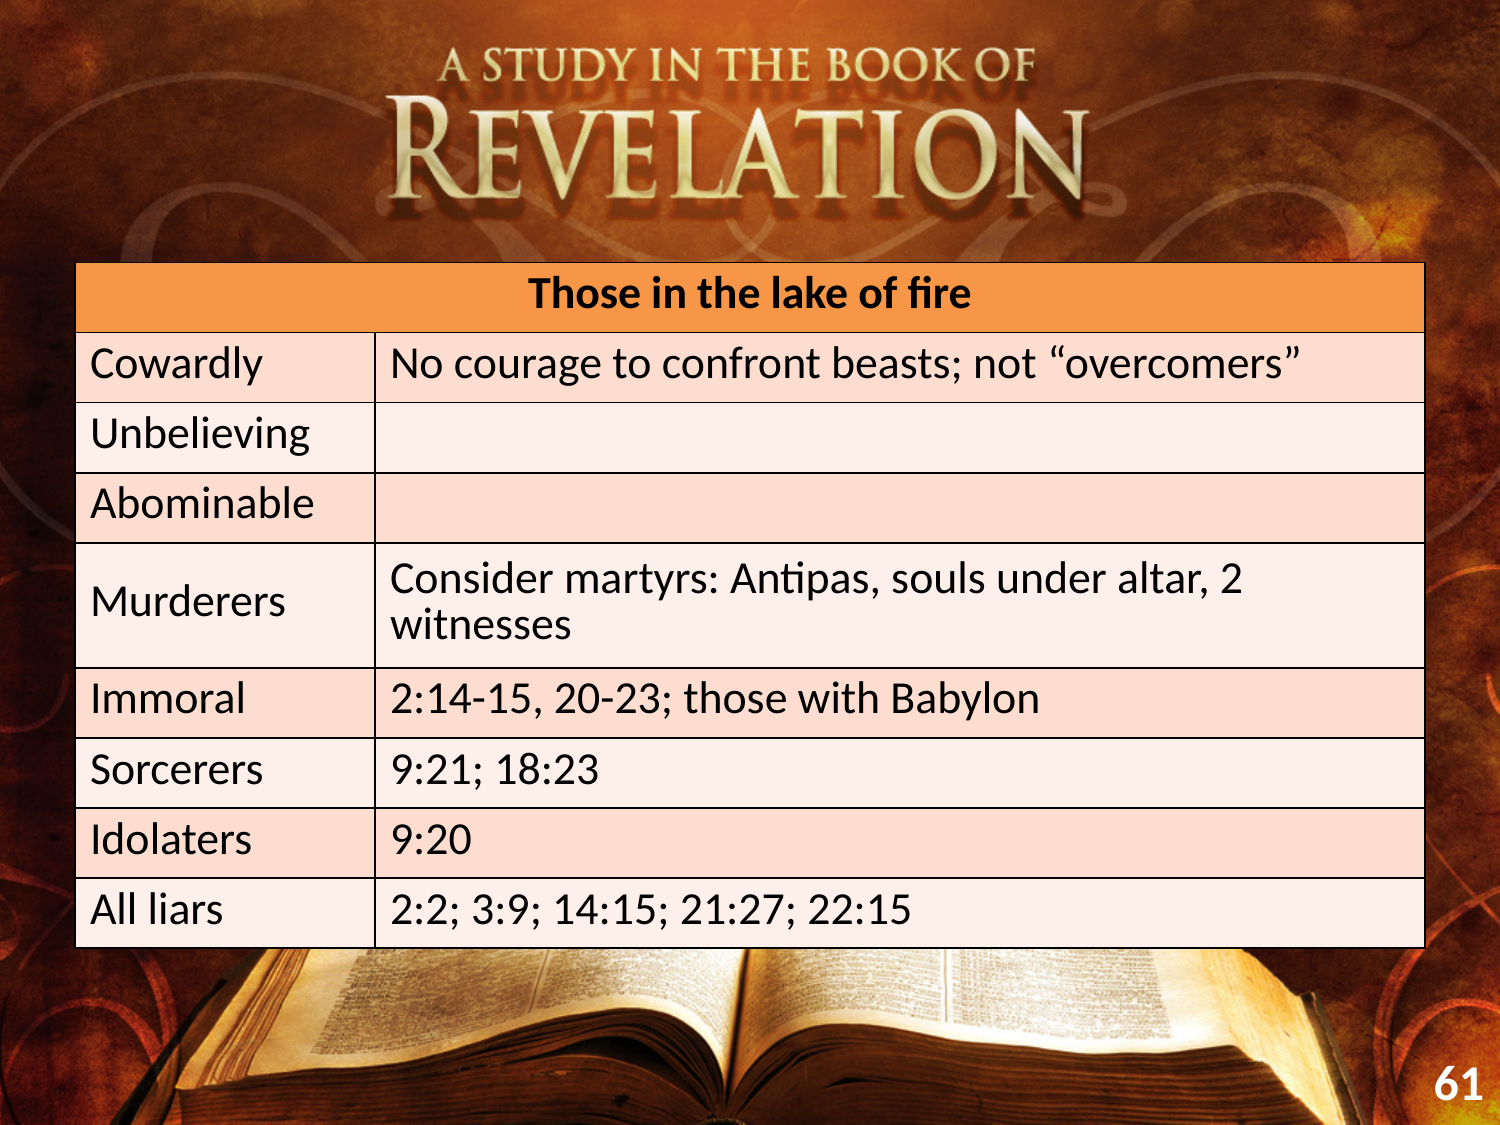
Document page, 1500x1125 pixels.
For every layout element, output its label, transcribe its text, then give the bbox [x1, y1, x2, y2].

table_cell [376, 403, 1424, 472]
table_cell Immoral [76, 669, 374, 737]
table_cell 2:14-15, 20-23; those with Babylon [376, 669, 1424, 737]
table_cell No courage to confront beasts; not “overcomers” [376, 333, 1424, 402]
table_cell 9:21; 18:23 [376, 739, 1424, 807]
table_header Those in the lake of fire [76, 263, 1424, 332]
table_cell Idolaters [76, 809, 374, 877]
table_cell Abominable [76, 474, 374, 542]
table_cell Cowardly [76, 333, 374, 402]
table_cell Sorcerers [76, 739, 374, 807]
table_cell All liars [76, 879, 374, 947]
table_cell Murderers [76, 544, 374, 667]
table_cell Unbelieving [76, 403, 374, 472]
table_cell 2:2; 3:9; 14:15; 21:27; 22:15 [376, 879, 1424, 947]
picture [0, 0, 1500, 1125]
table_cell 9:20 [376, 809, 1424, 877]
table_cell Consider martyrs: Antipas, souls under altar, 2 witnesses [376, 544, 1424, 667]
table_cell [376, 474, 1424, 542]
slide_number 61 [1148, 1050, 1499, 1110]
